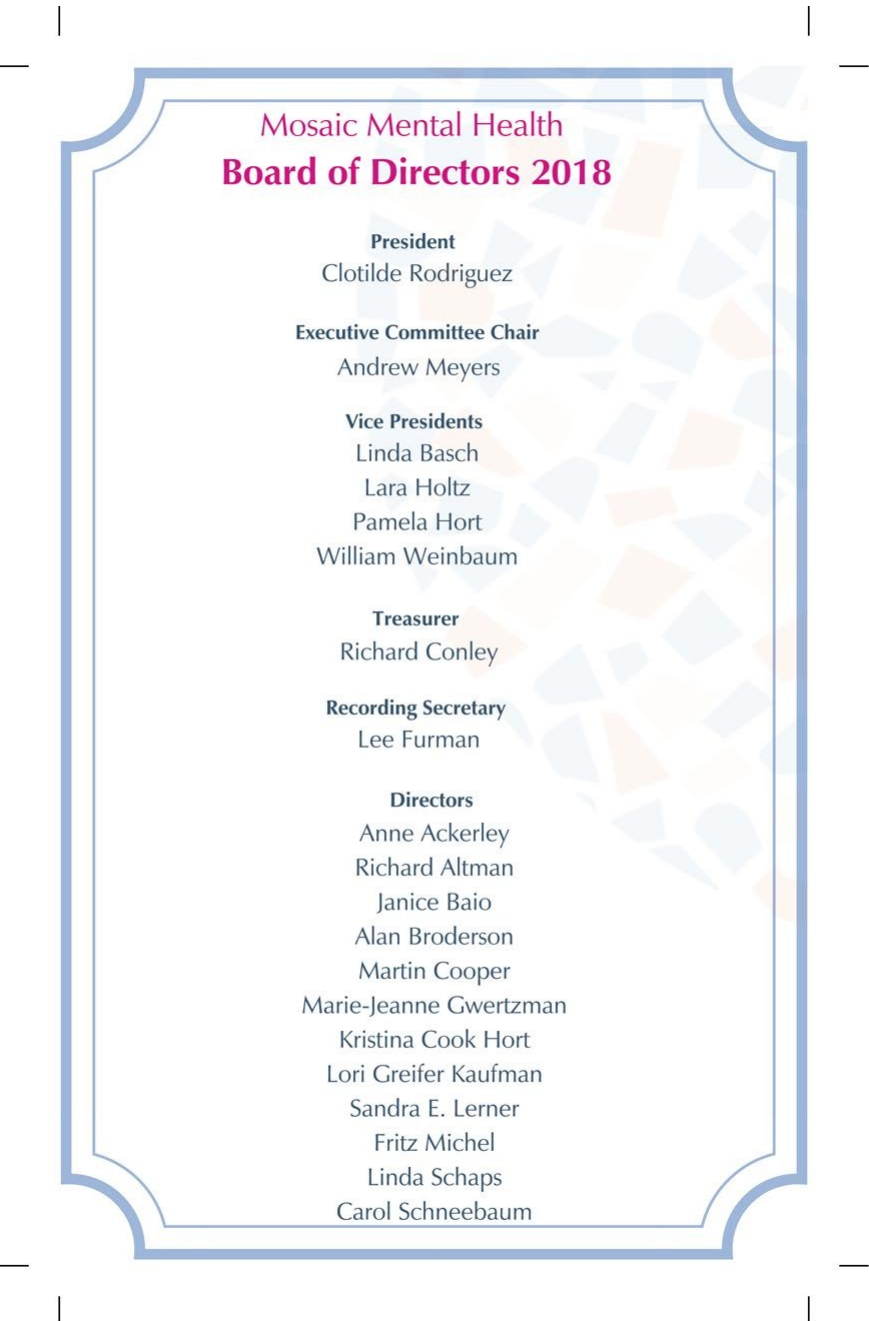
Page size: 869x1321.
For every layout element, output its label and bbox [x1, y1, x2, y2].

text_box [0, 6, 869, 1321]
